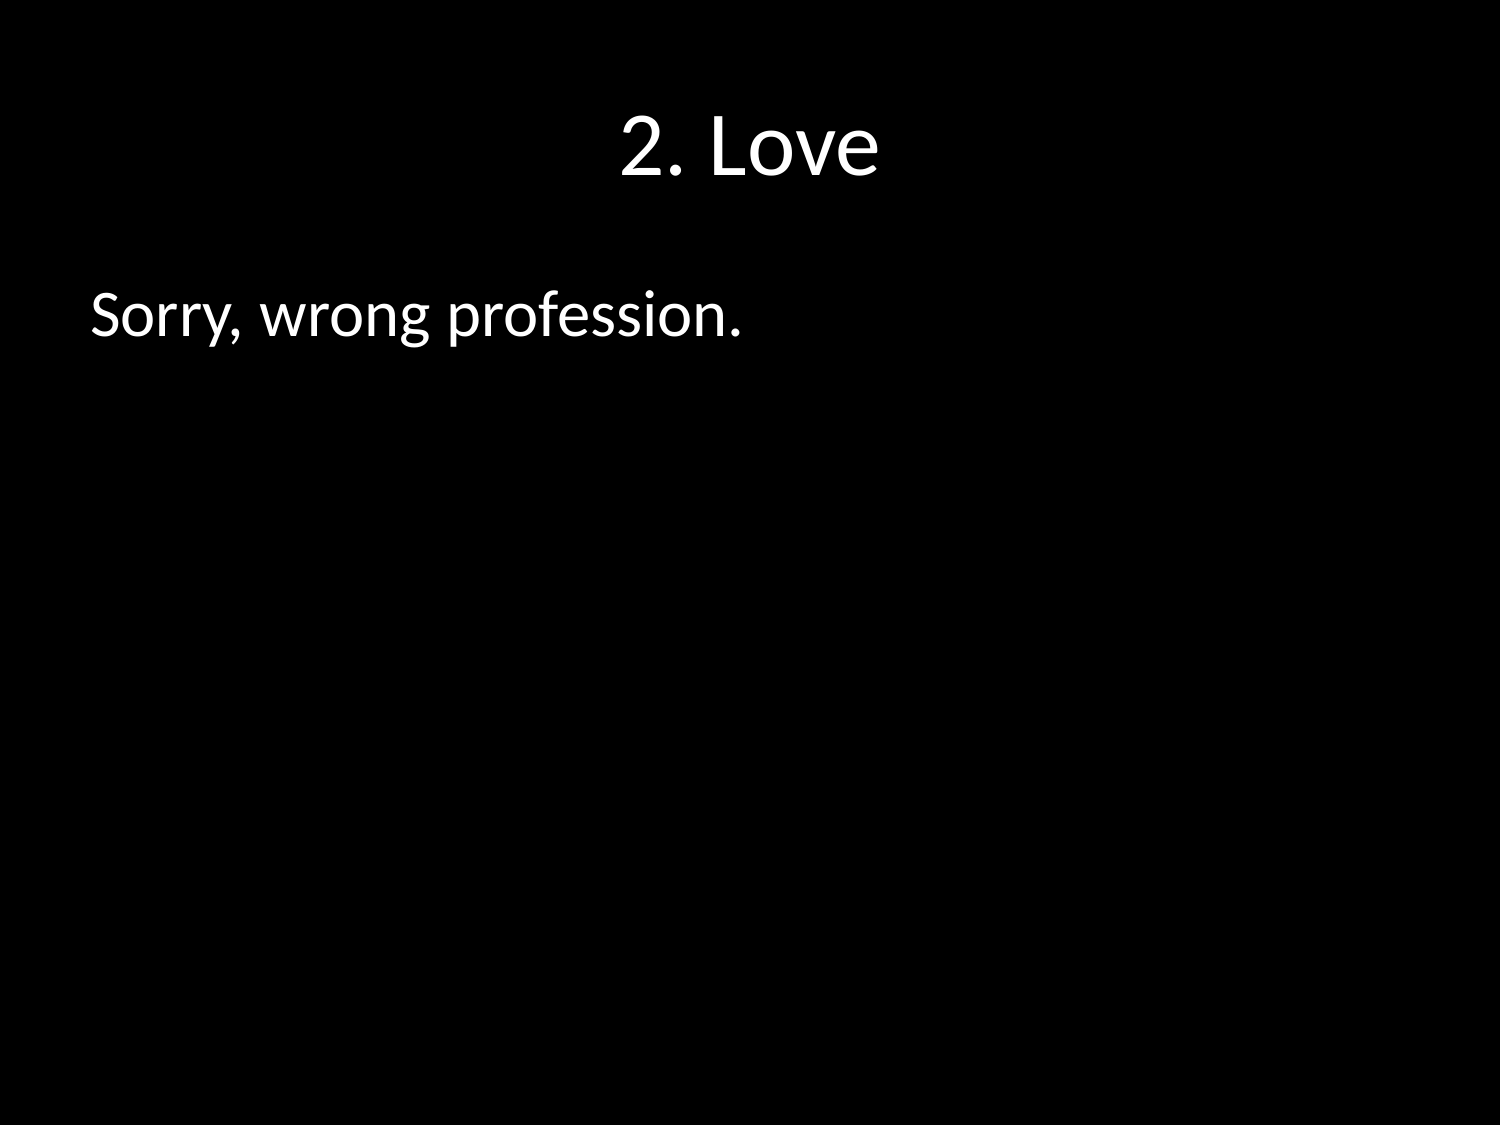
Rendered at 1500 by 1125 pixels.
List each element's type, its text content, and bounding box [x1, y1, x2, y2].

title 2. Love [75, 45, 1425, 233]
list Sorry, wrong profession. [75, 262, 1425, 1005]
